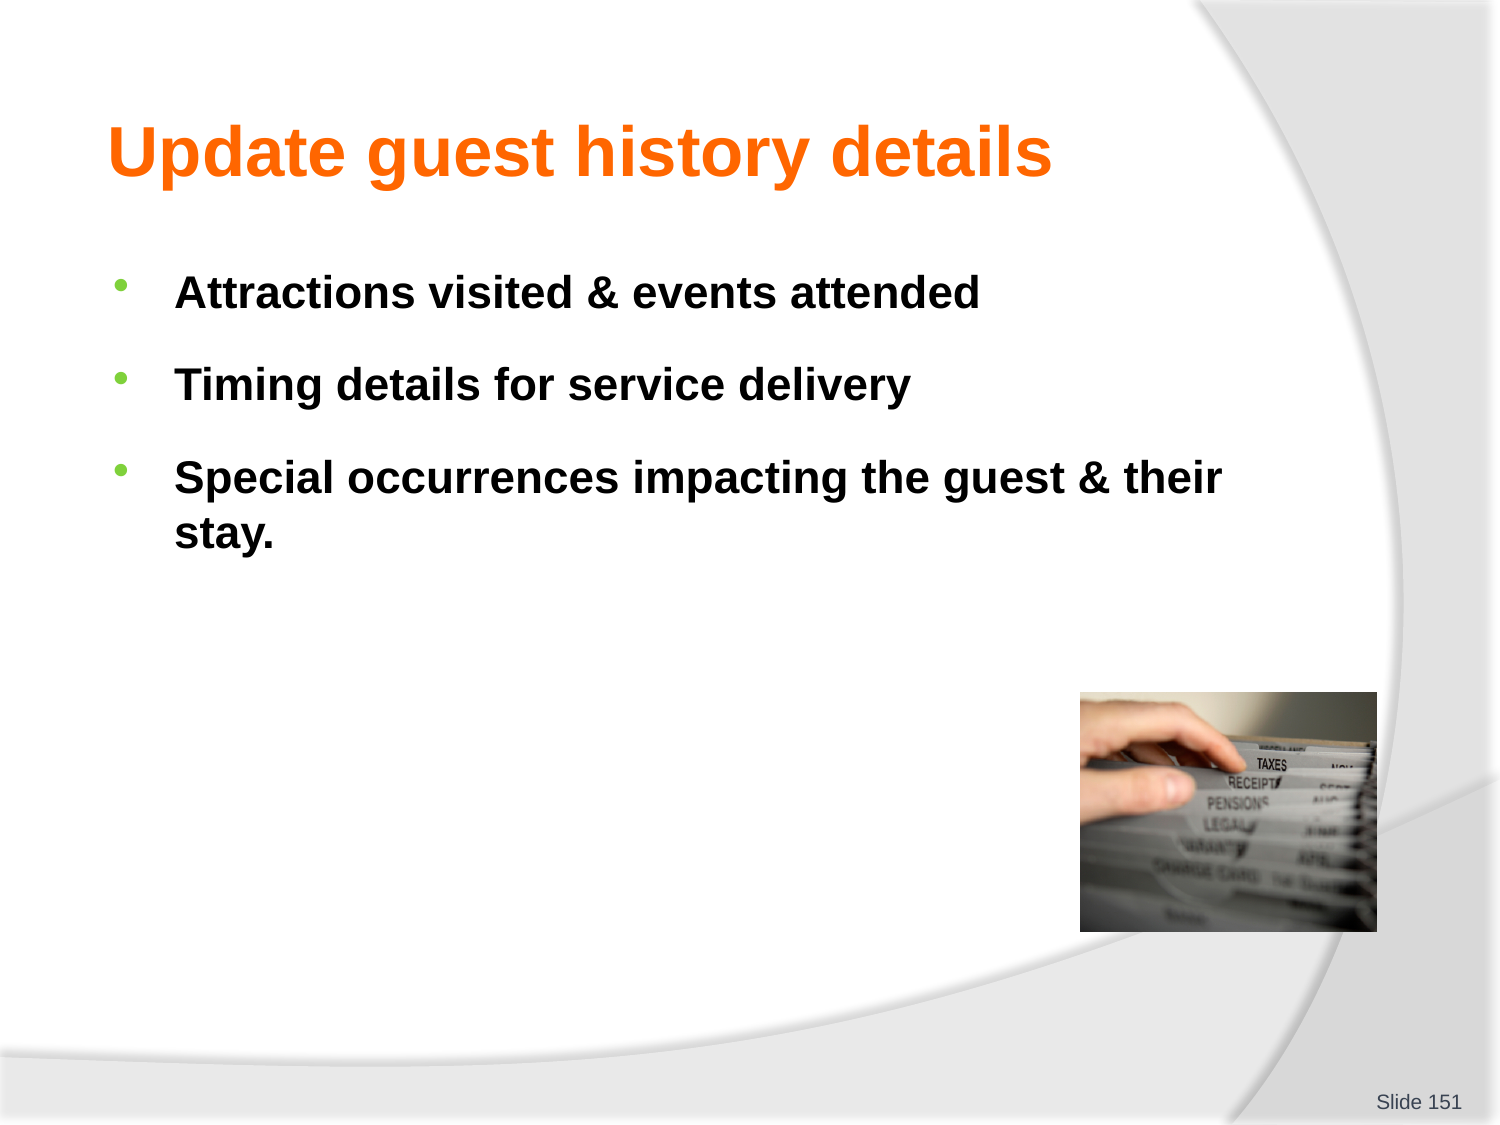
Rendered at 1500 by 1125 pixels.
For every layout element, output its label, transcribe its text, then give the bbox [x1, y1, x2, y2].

title Update guest history details [100, 54, 1326, 243]
list Attractions visited & events attended Timing details for service delivery Special occurrences impacting the guest & their stay. [100, 255, 1326, 998]
slide_number Slide 151 [1337, 1053, 1463, 1114]
picture [1080, 692, 1377, 932]
